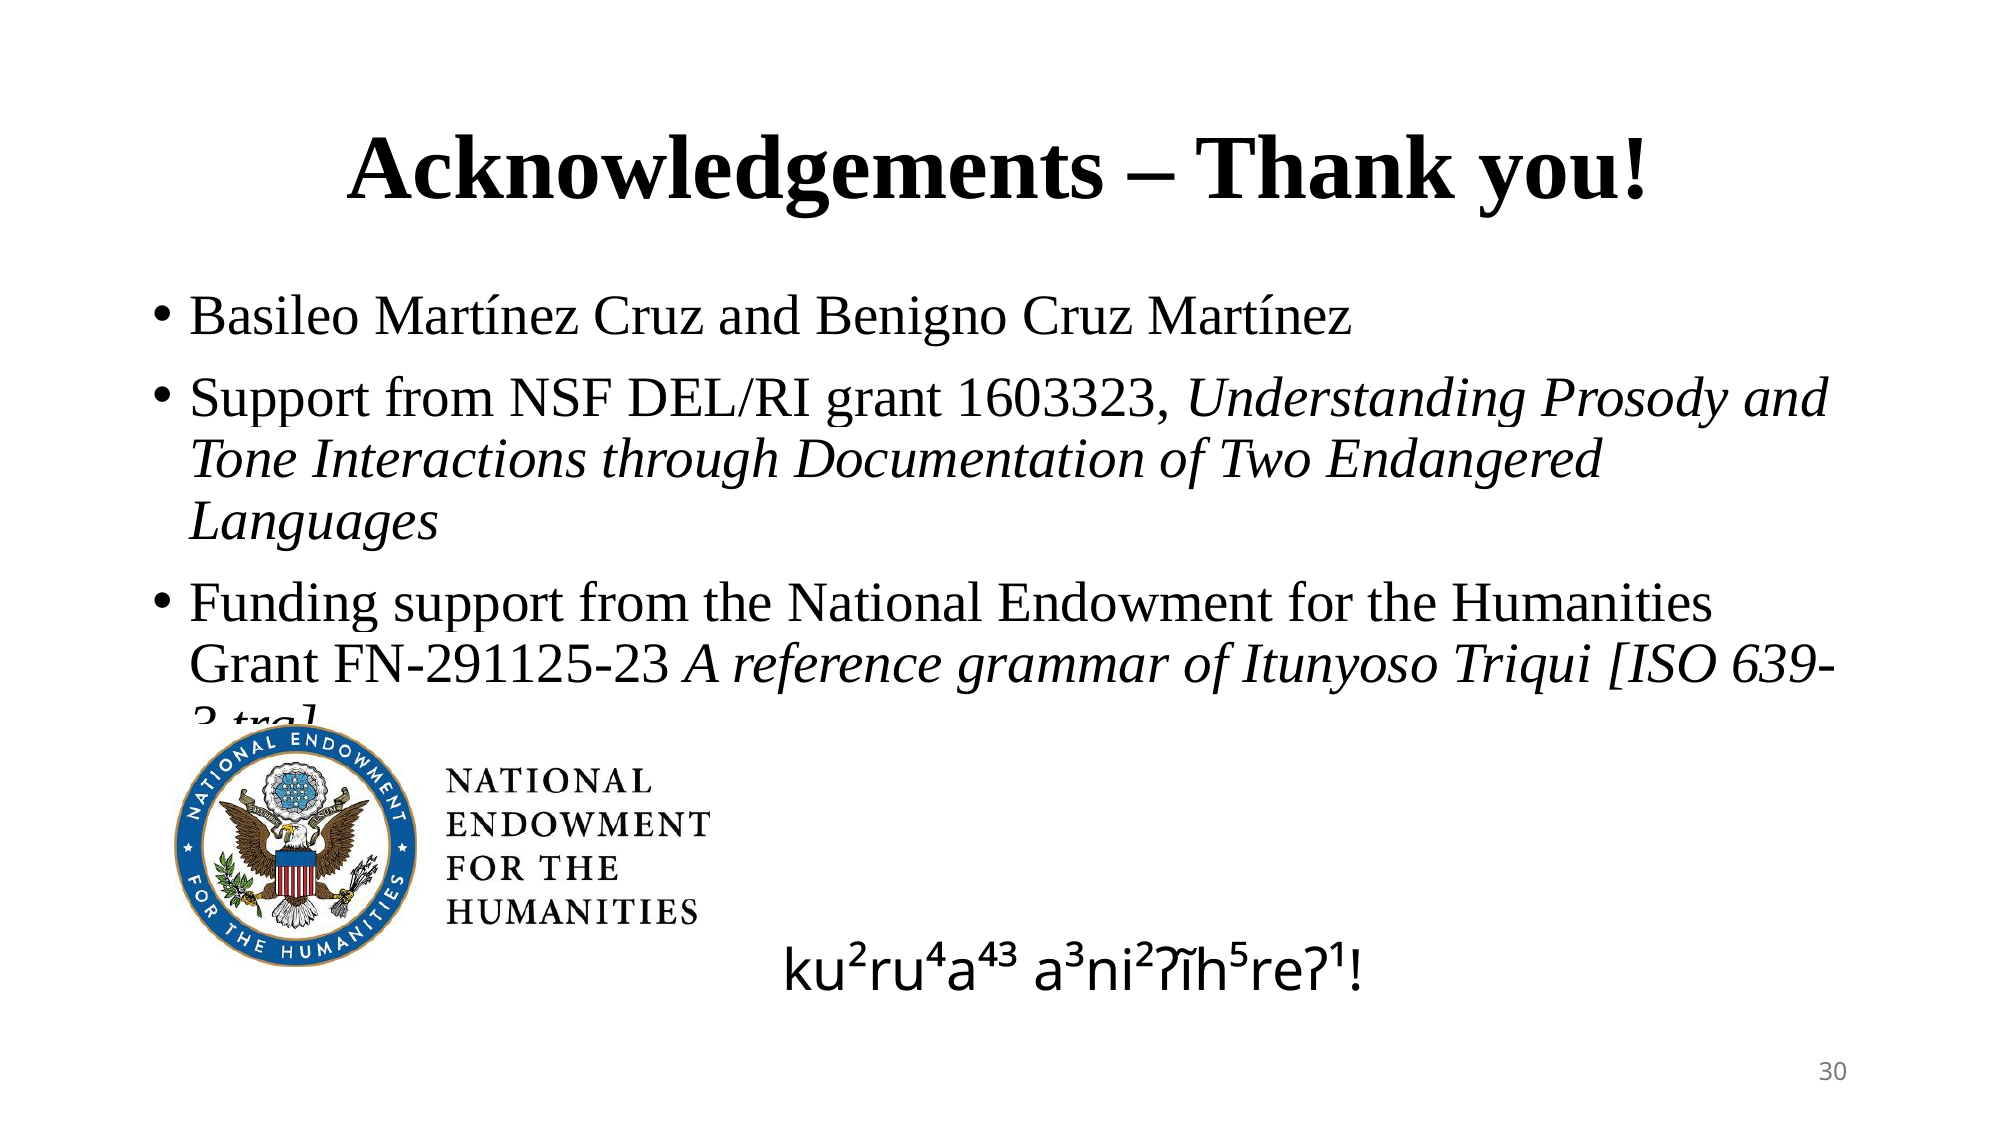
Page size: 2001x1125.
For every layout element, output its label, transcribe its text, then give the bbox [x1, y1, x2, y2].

picture [173, 723, 711, 968]
slide_number 30 [1412, 1042, 1863, 1103]
title Acknowledgements – Thank you! [137, 59, 1863, 277]
list Basileo Martínez Cruz and Benigno Cruz Martínez Support from NSF DEL/RI grant 1603323, Understanding Prosody and Tone Interactions through Documentation of Two Endangered Languages Funding support from the National Endowment for the Humanities Grant FN-291125-23 A reference grammar of Itunyoso Triqui [ISO 639-3 trq]. ku²ru⁴a⁴³ a³ni²ʔĩh⁵reʔ¹! [137, 277, 1863, 1014]
